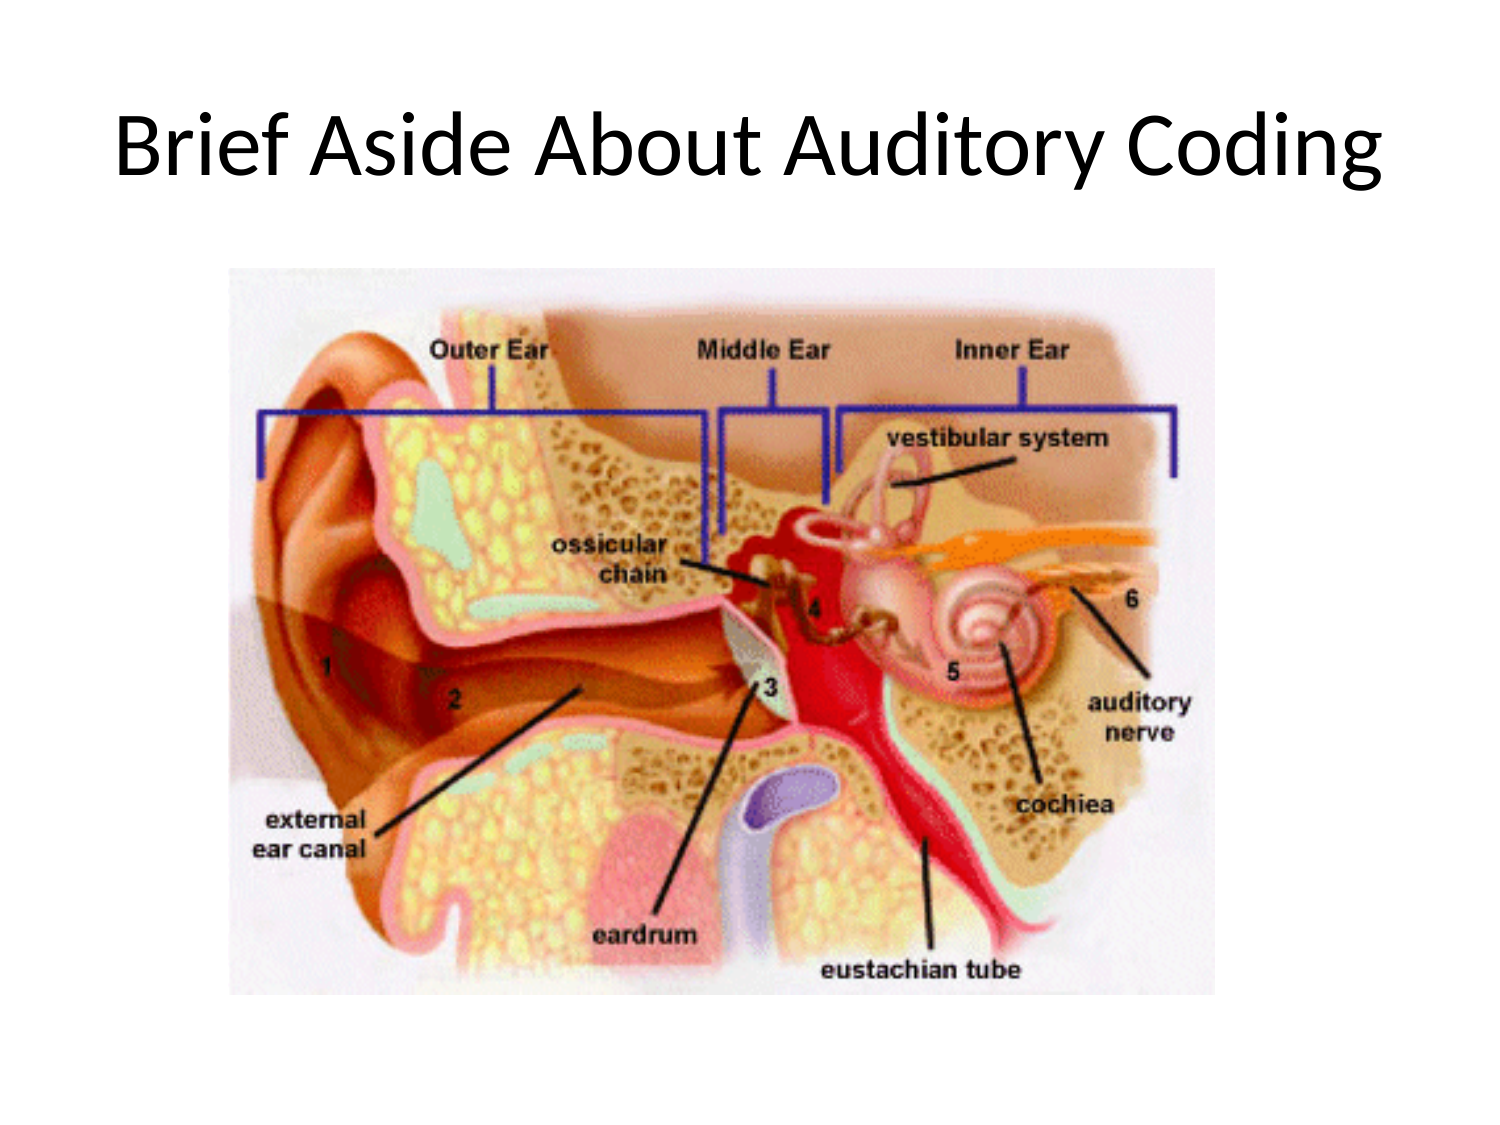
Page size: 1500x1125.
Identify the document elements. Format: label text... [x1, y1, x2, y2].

title Brief Aside About Auditory Coding [75, 45, 1425, 233]
picture [228, 268, 1216, 995]
